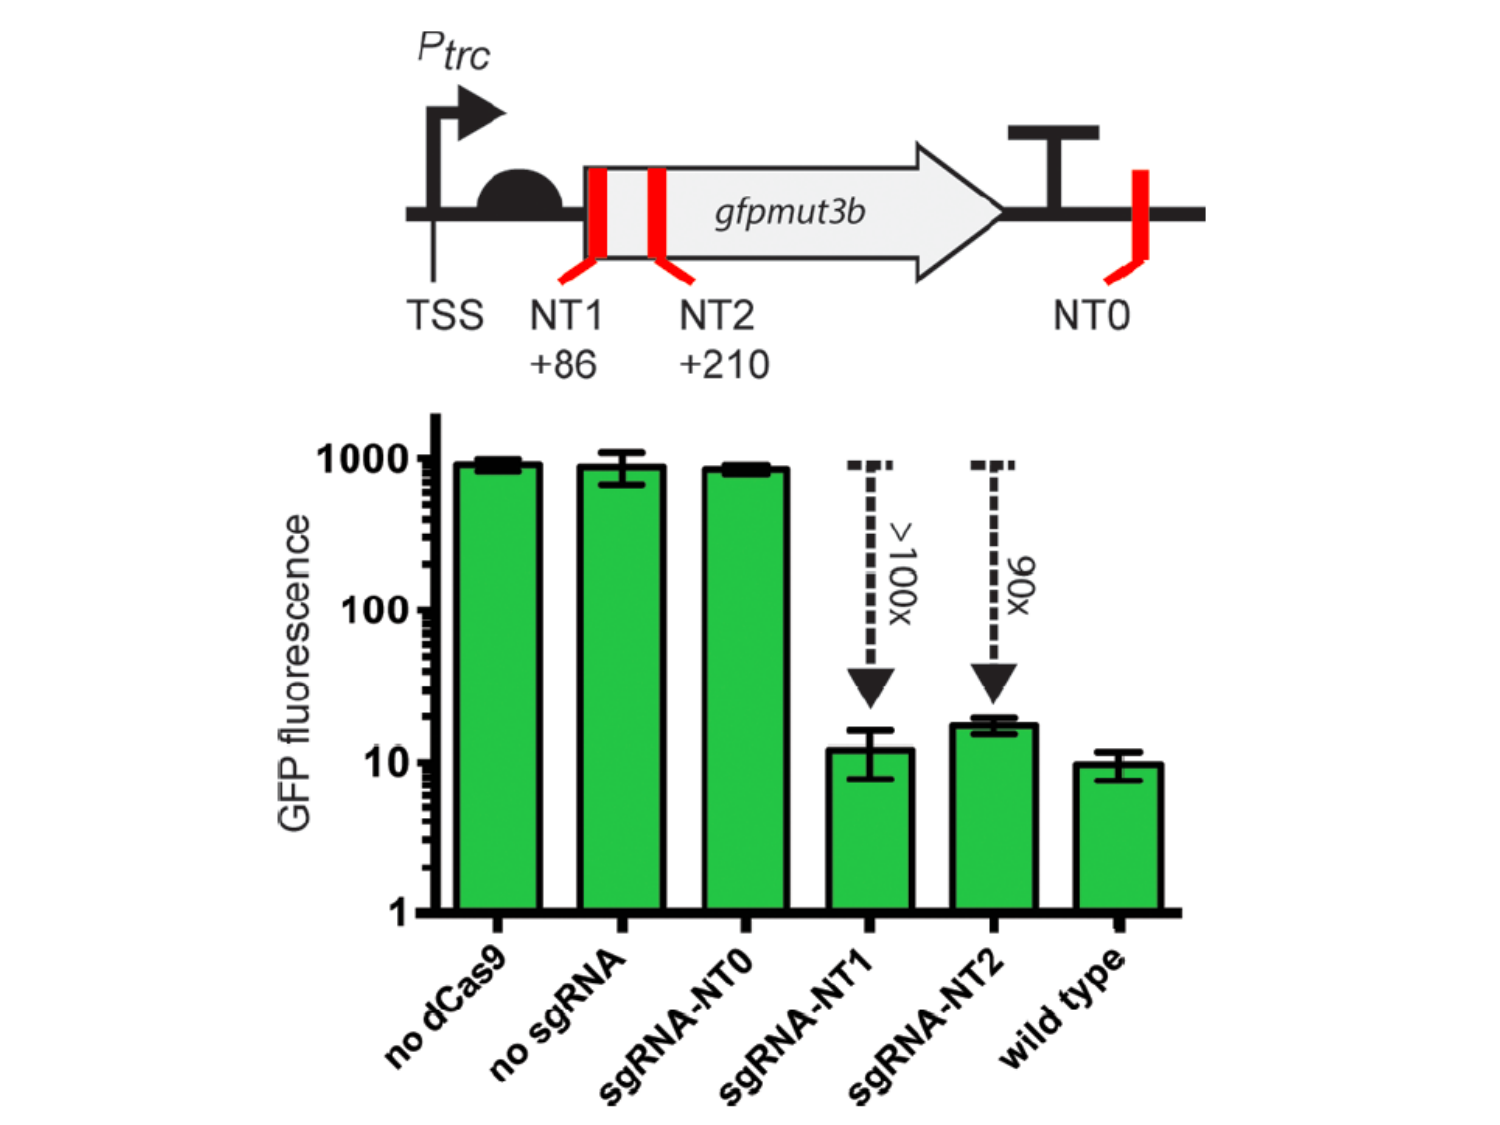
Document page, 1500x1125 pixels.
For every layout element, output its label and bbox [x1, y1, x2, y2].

picture [210, 0, 1265, 1125]
